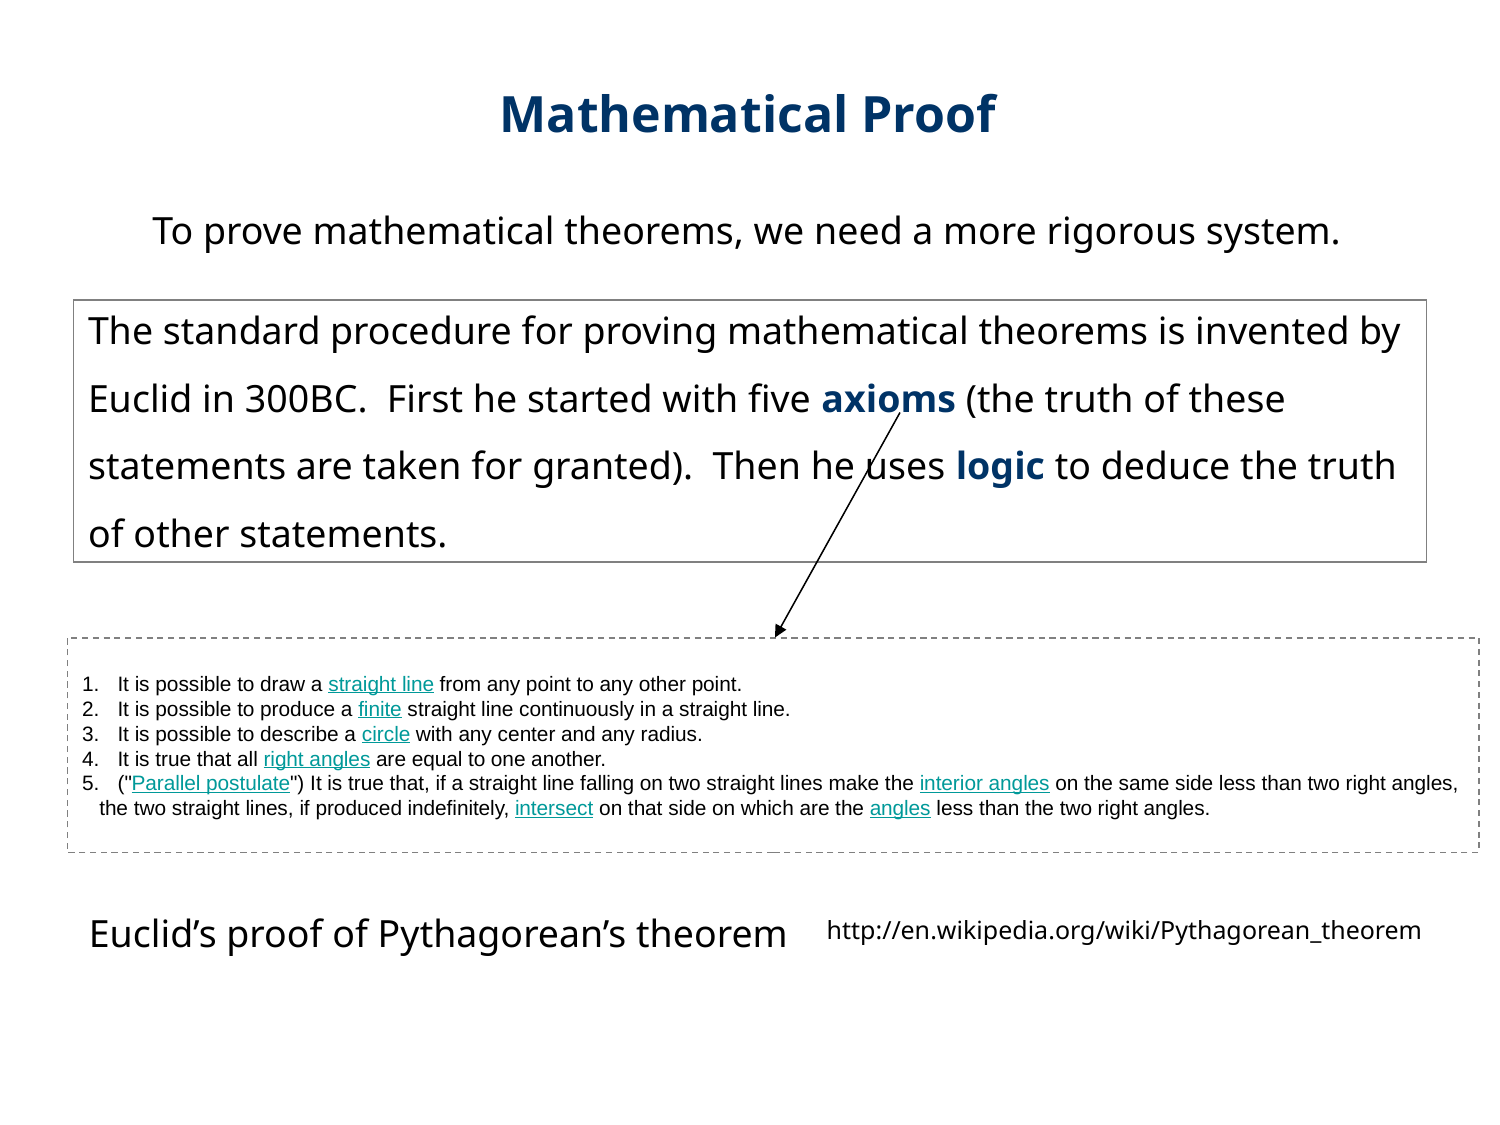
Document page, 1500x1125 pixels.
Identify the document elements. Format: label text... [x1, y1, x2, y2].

text_box The standard procedure for proving mathematical theorems is invented by Euclid in 300BC. First he started with five axioms (the truth of these statements are taken for granted). Then he uses logic to deduce the truth of other statements. [73, 299, 1427, 563]
text_box Euclid’s proof of Pythagorean’s theorem [74, 902, 804, 963]
text_box It is possible to draw a straight line from any point to any other point. It is possible to produce a finite straight line continuously in a straight line. It is possible to describe a circle with any center and any radius. It is true that all right angles are equal to one another. ("Parallel postulate") It is true that, if a straight line falling on two straight lines make the interior angles on the same side less than two right angles, the two straight lines, if produced indefinitely, intersect on that side on which are the angles less than the two right angles. [67, 637, 1479, 853]
text_box Mathematical Proof [484, 74, 1011, 150]
text_box http://en.wikipedia.org/wiki/Pythagorean_theorem [811, 907, 1438, 952]
text_box To prove mathematical theorems, we need a more rigorous system. [137, 199, 1357, 260]
text_box [774, 412, 901, 638]
